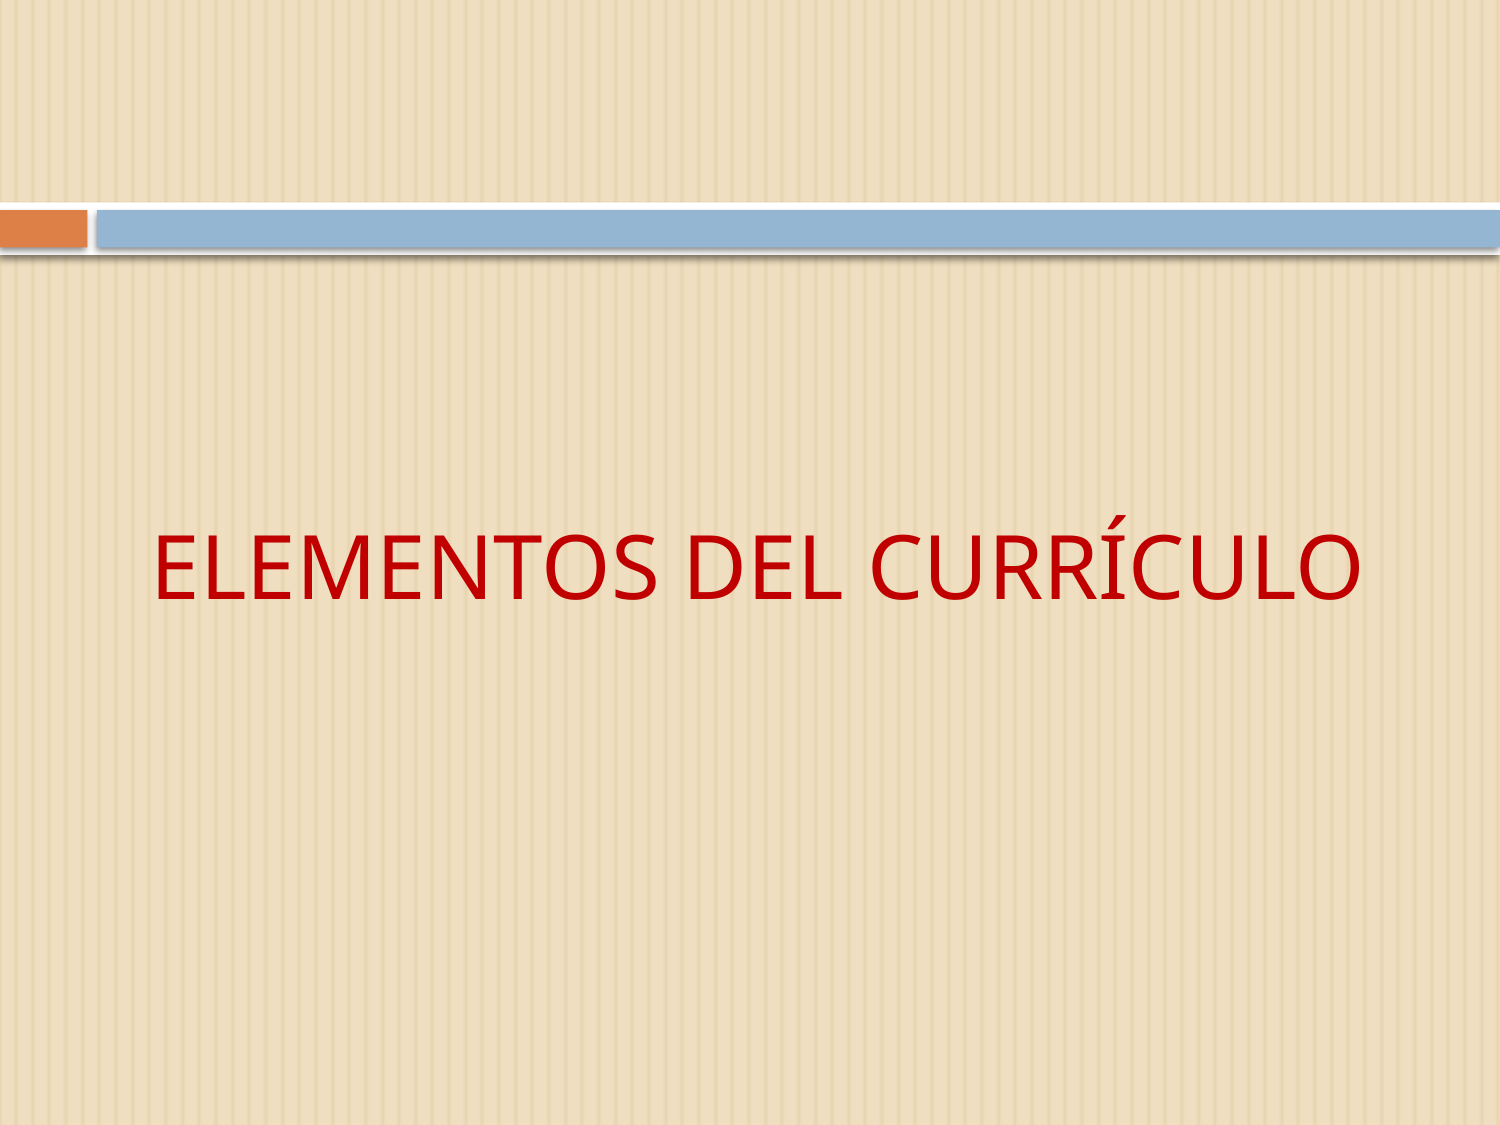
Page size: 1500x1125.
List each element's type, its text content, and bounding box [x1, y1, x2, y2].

list ELEMENTOS DEL CURRÍCULO [135, 503, 1399, 653]
